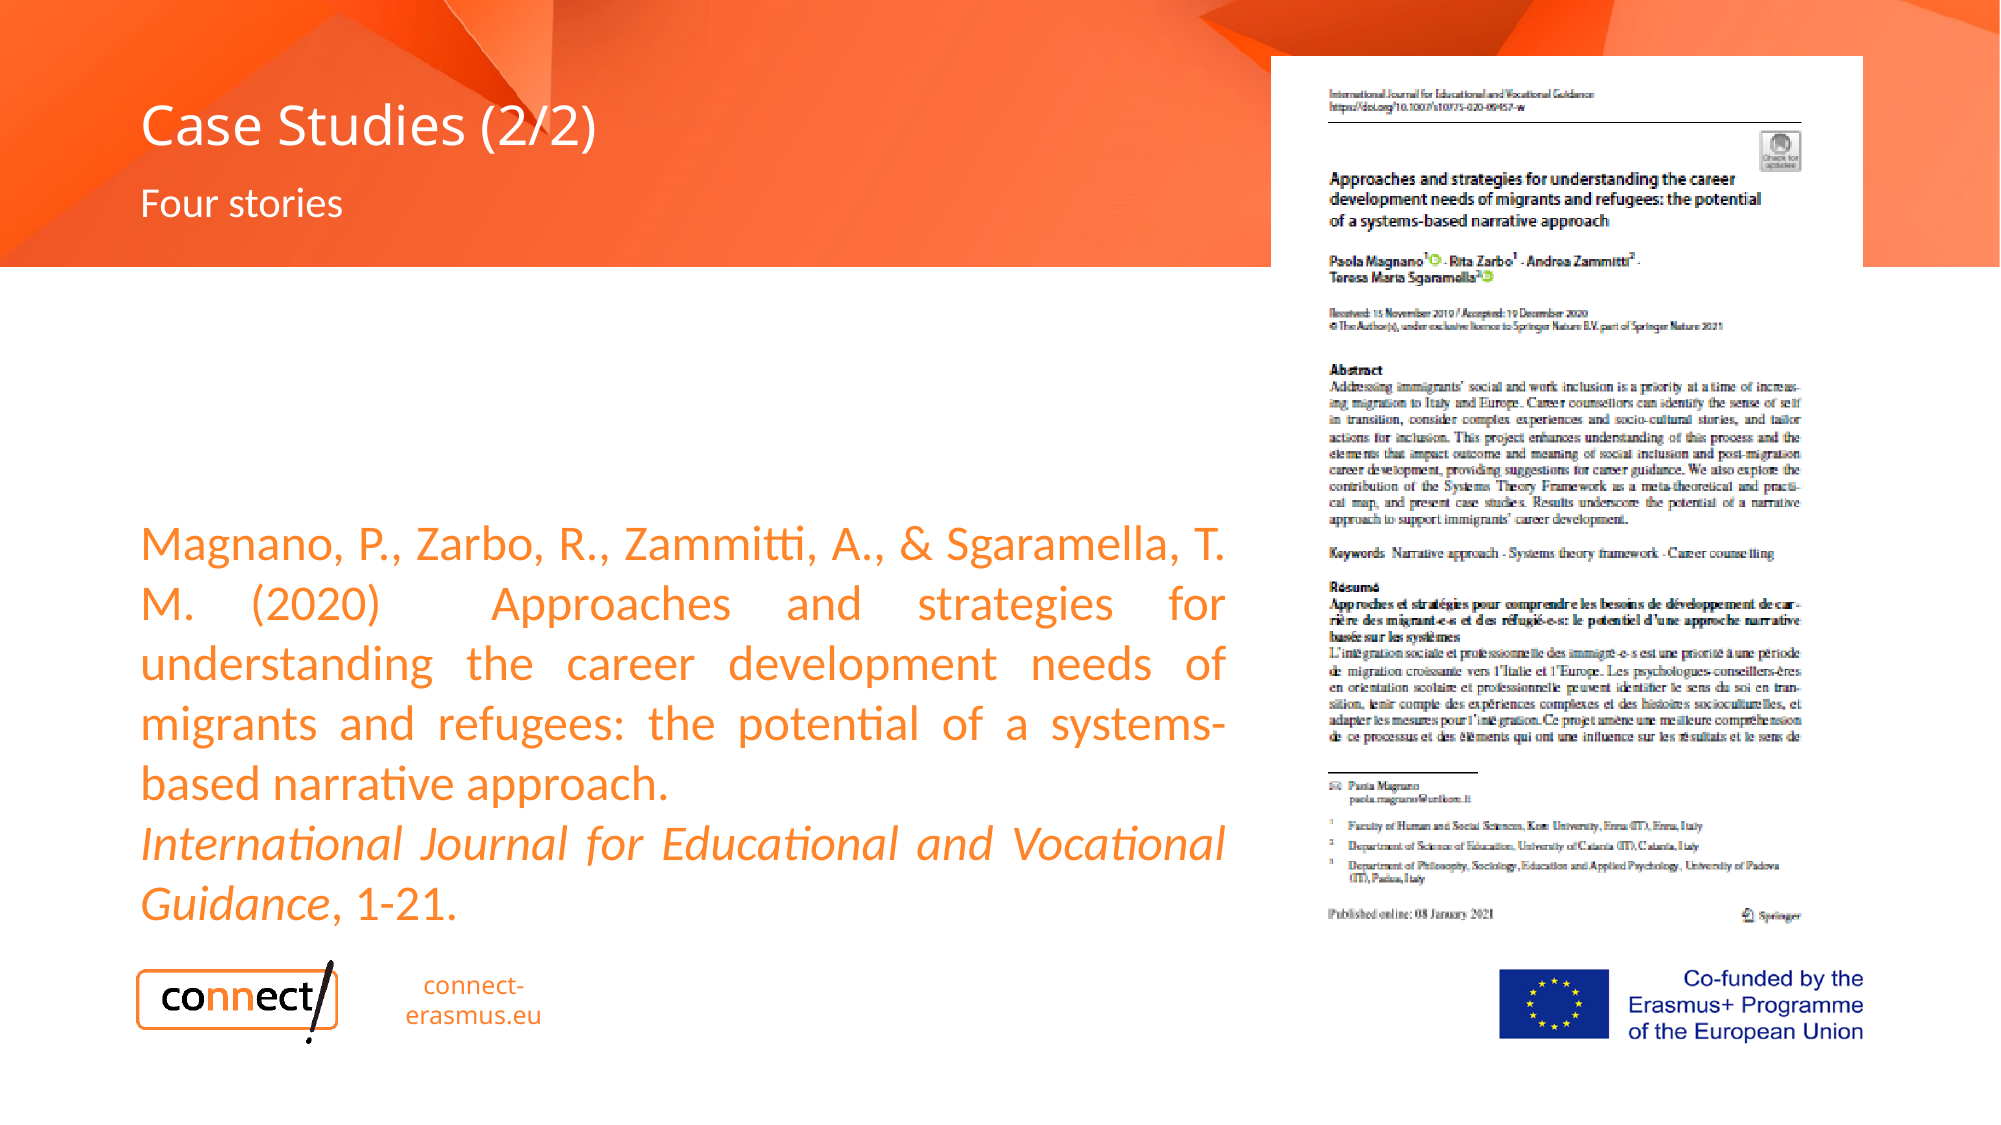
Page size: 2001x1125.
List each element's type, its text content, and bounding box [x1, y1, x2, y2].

picture [136, 960, 338, 1044]
picture [1498, 968, 1863, 1044]
title Case Studies (2/2) Four stories [125, 89, 1265, 234]
footer connect-erasmus.eu [341, 976, 607, 1022]
picture [2, 0, 2000, 949]
text_box Magnano, P., Zarbo, R., Zammitti, A., & Sgaramella, T. M. (2020) Approaches and strategies for understanding the career development needs of migrants and refugees: the potential of a systems-based narrative approach. International Journal for Educational and Vocational Guidance, 1-21. [125, 502, 1242, 938]
